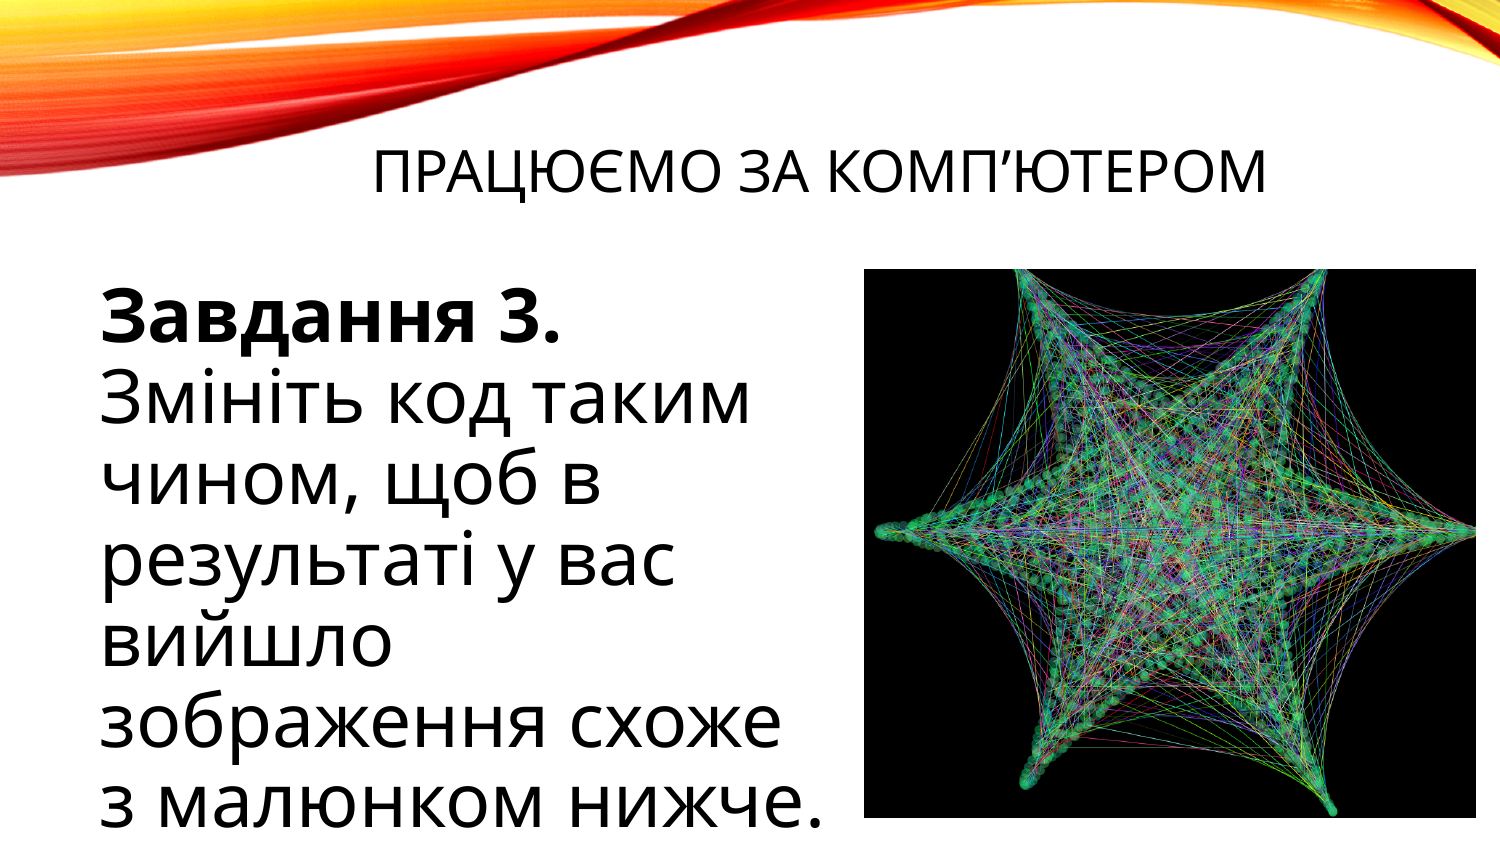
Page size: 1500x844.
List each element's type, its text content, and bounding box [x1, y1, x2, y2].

title Працюємо за комп’ютером [356, 94, 1416, 254]
picture [864, 269, 1476, 819]
list Завдання 3. Змініть код таким чином, щоб в результаті у вас вийшло зображення схоже з малюнком нижче. [84, 270, 852, 809]
picture [0, 0, 1500, 178]
